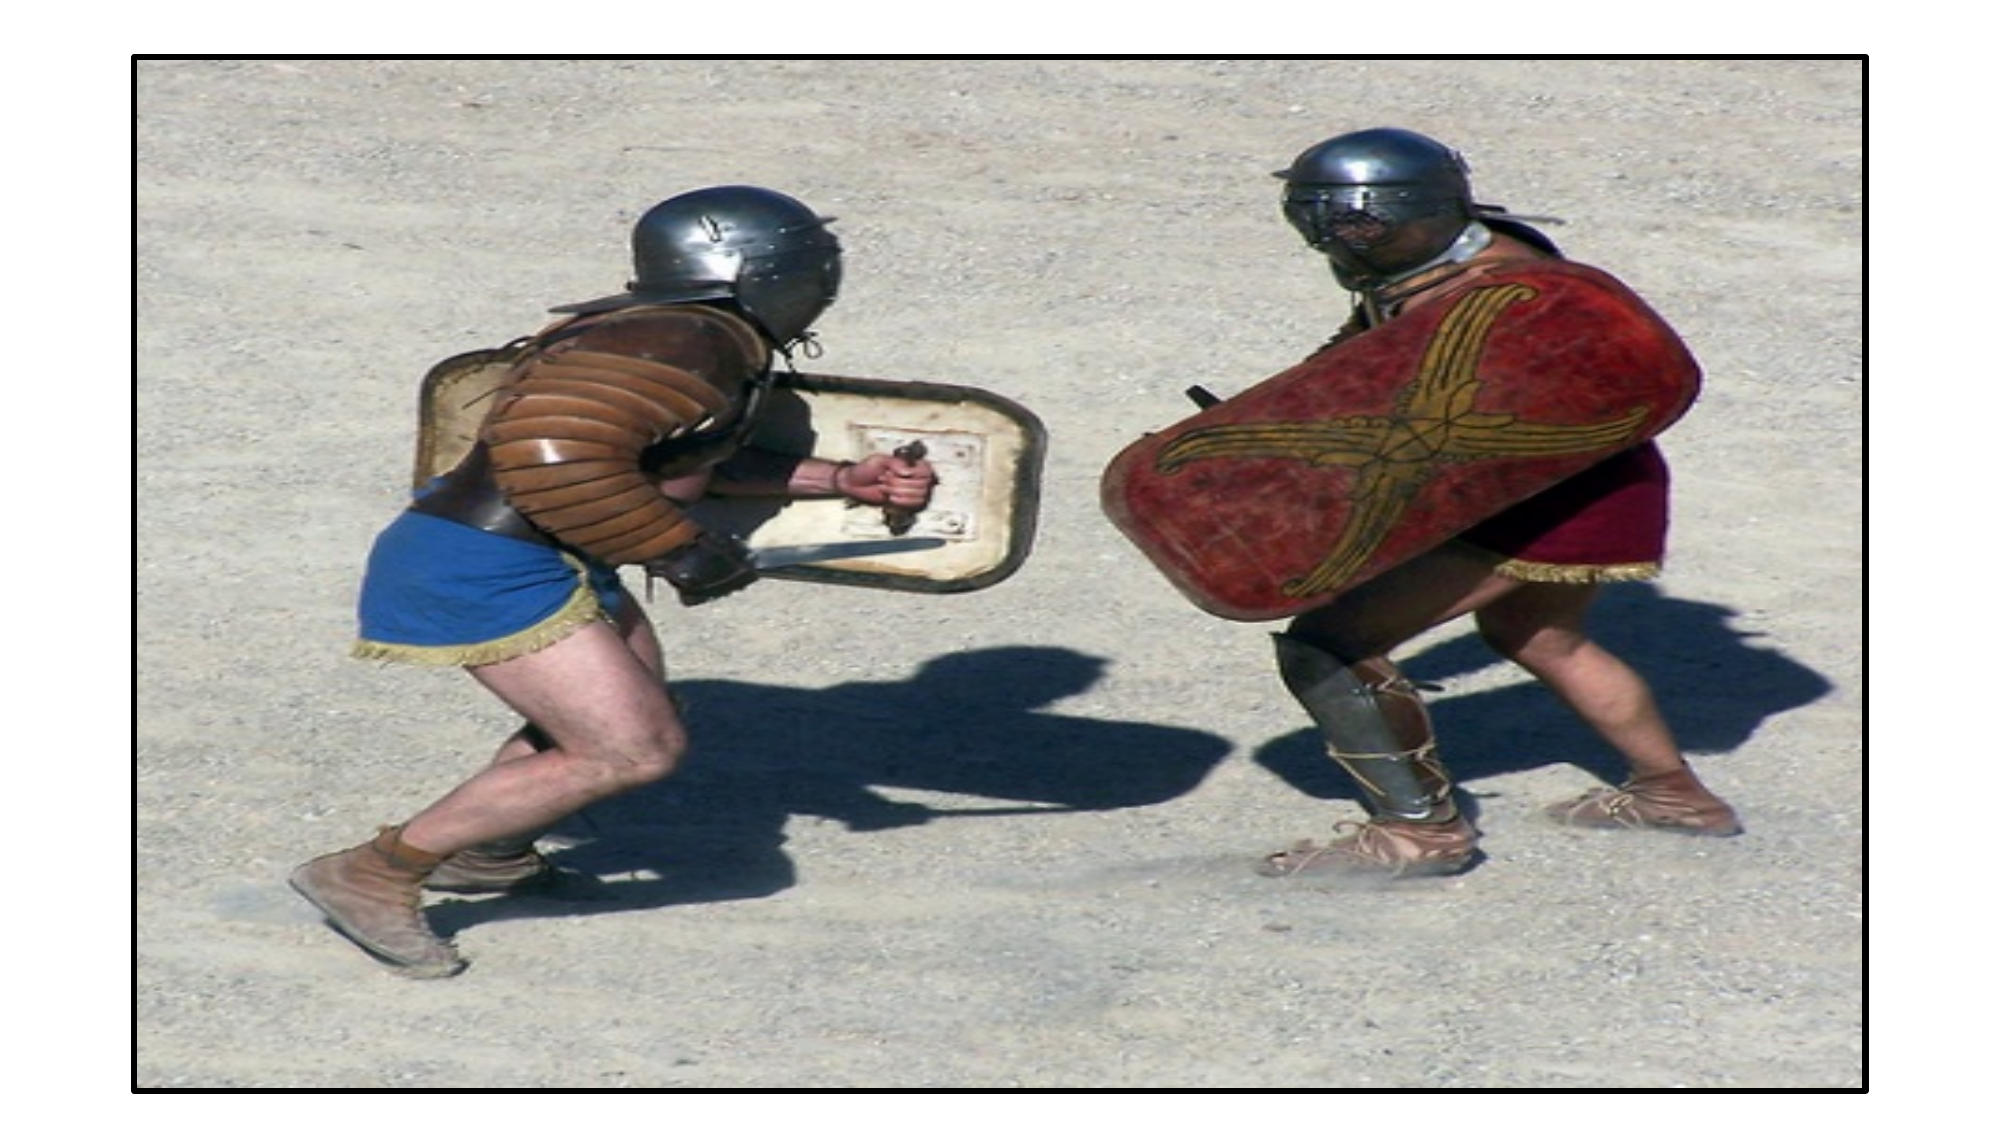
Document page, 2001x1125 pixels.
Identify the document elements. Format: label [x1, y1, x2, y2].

list [137, 59, 1863, 1088]
